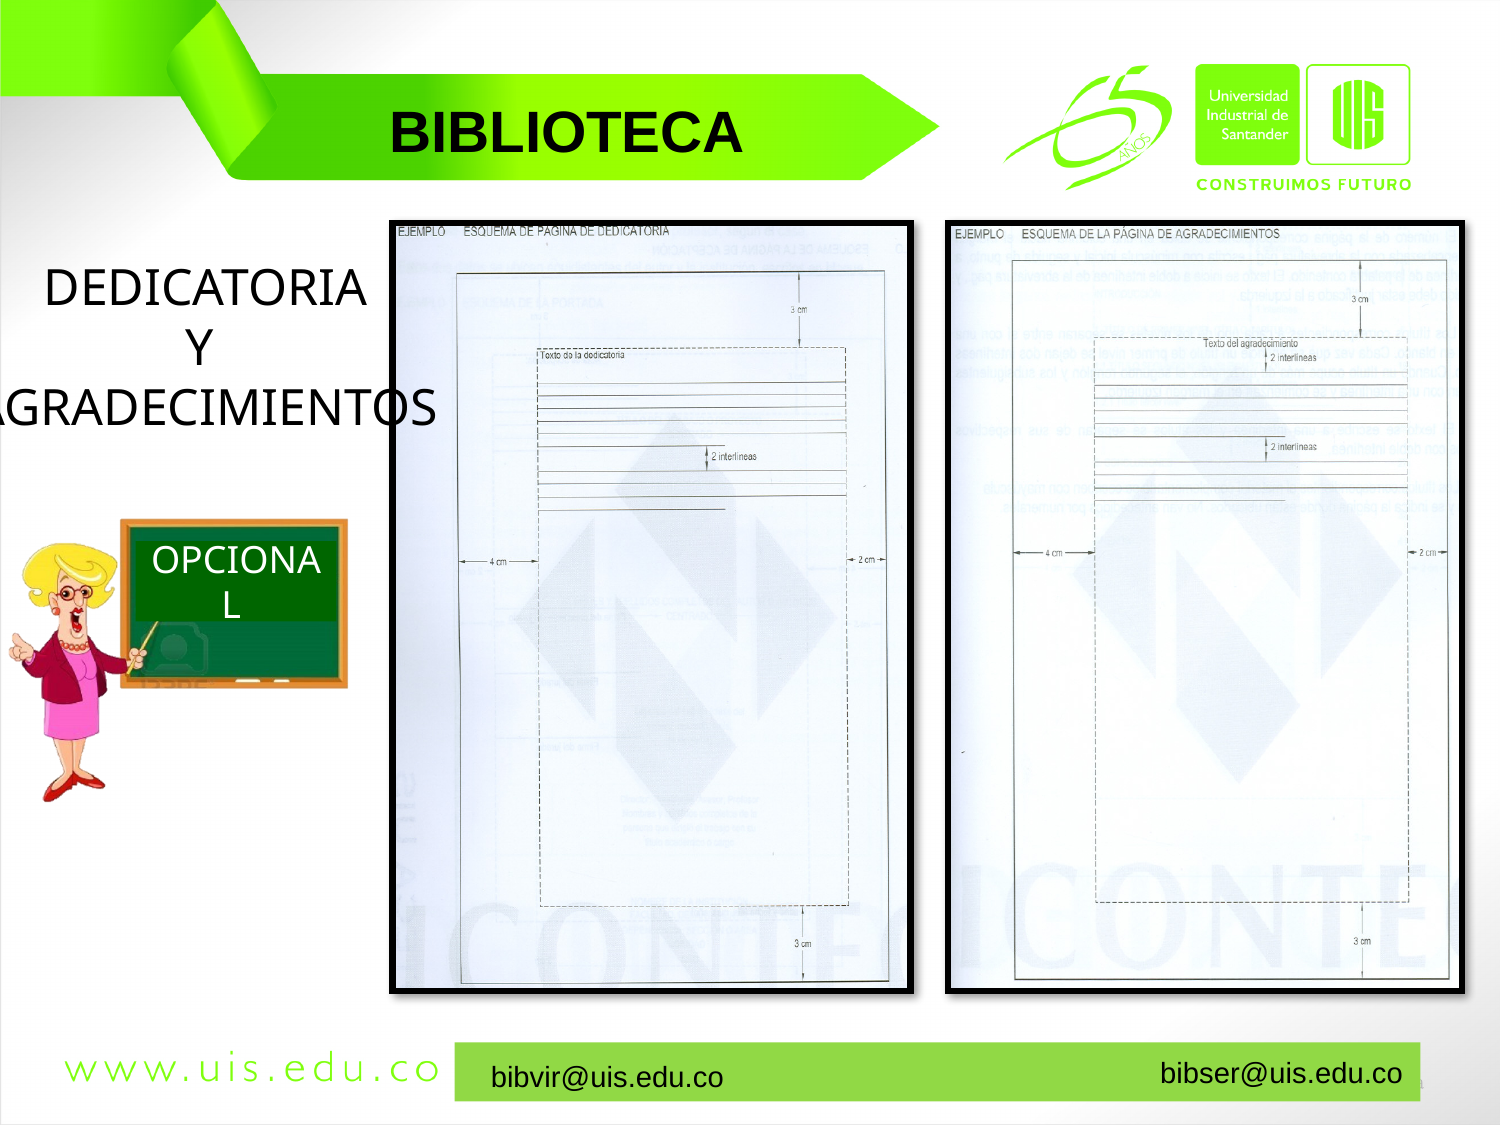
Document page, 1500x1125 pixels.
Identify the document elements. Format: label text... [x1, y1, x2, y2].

text_box BIBLIOTECA [374, 86, 760, 172]
picture [395, 225, 908, 988]
picture [0, 0, 1500, 1125]
text_box bibser@uis.edu.co [1145, 1046, 1419, 1097]
text_box [453, 1040, 1423, 1104]
text_box DEDICATORIA Y AGRADECIMIENTOS [0, 248, 390, 494]
text_box bibvir@uis.edu.co [475, 1051, 740, 1101]
